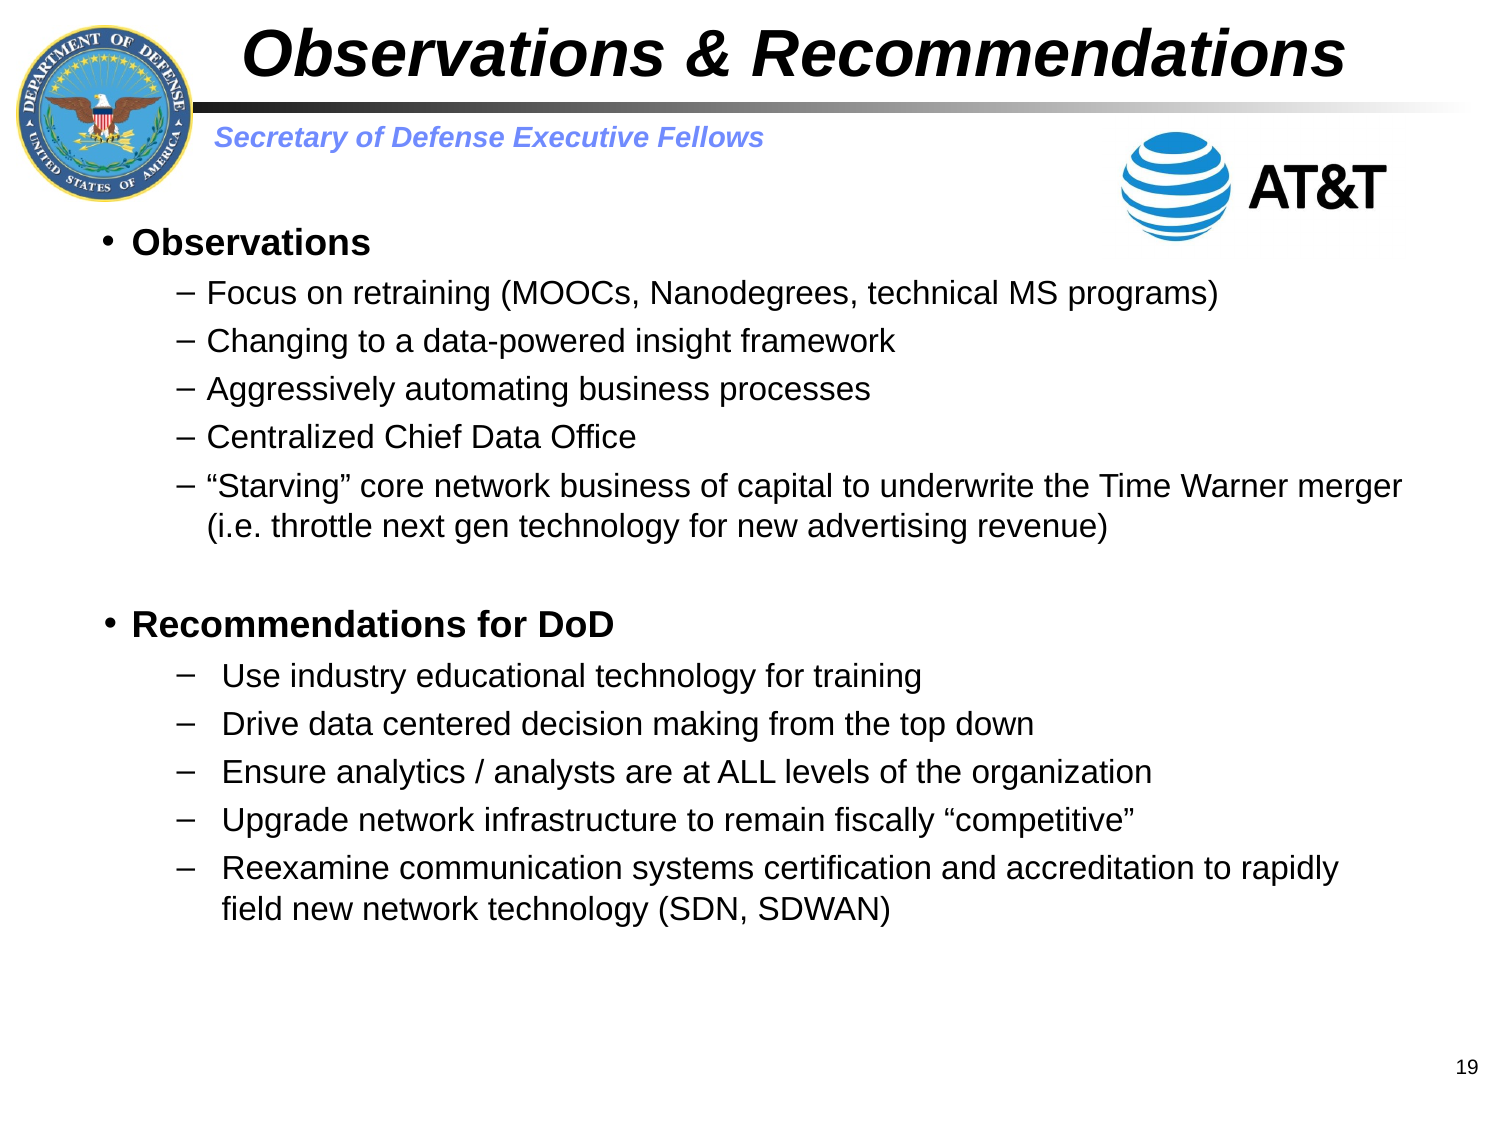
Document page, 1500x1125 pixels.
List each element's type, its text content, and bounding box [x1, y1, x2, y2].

picture [16, 25, 193, 202]
title Observations & Recommendations [187, 0, 1421, 100]
slide_number 19 [1403, 1038, 1494, 1125]
list Observations Focus on retraining (MOOCs, Nanodegrees, technical MS programs) Changing to a data-powered insight framework Aggressively automating business processes Centralized Chief Data Office “Starving” core network business of capital to underwrite the Time Warner merger (i.e. throttle next gen technology for new advertising revenue) Recommendations for DoD Use industry educational technology for training Drive data centered decision making from the top down Ensure analytics / analysts are at ALL levels of the organization Upgrade network infrastructure to remain fiscally “competitive” Reexamine communication systems certification and accreditation to rapidly field new network technology (SDN, SDWAN) [86, 210, 1421, 1041]
picture [1101, 115, 1406, 260]
